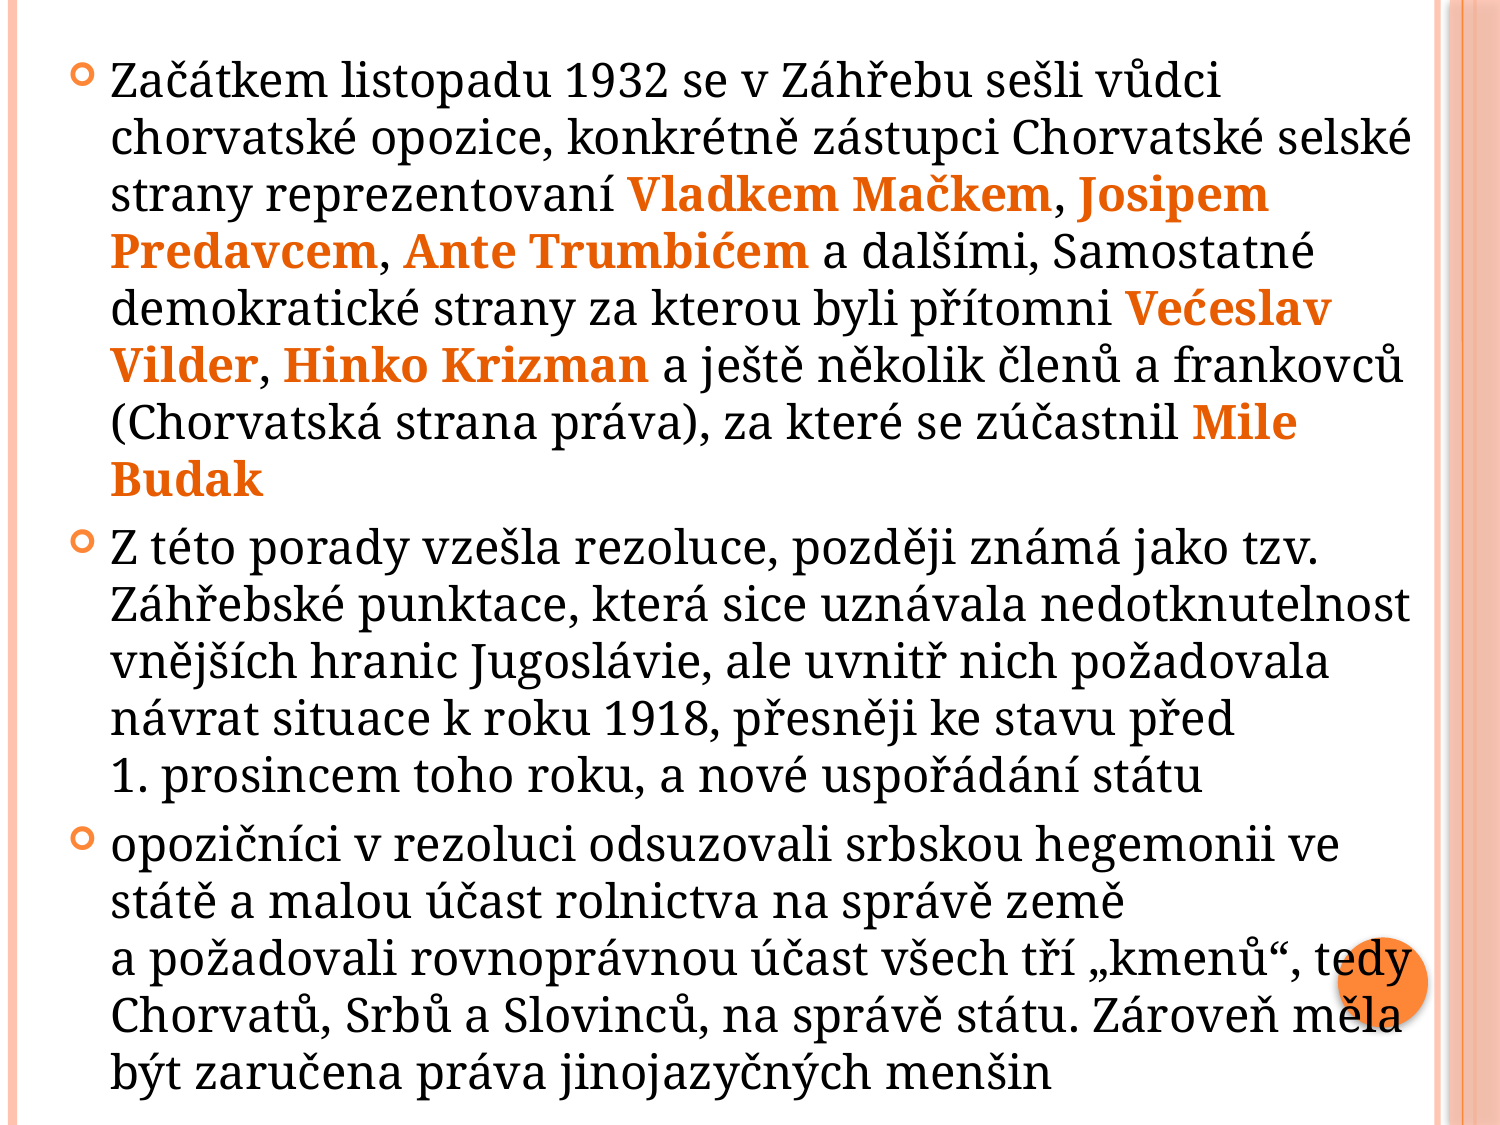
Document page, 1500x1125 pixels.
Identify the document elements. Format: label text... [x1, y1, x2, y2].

list Začátkem listopadu 1932 se v Záhřebu sešli vůdci chorvatské opozice, konkrétně zástupci Chorvatské selské strany reprezentovaní Vladkem Mačkem, Josipem Predavcem, Ante Trumbićem a dalšími, Samostatné demokratické strany za kterou byli přítomni Većeslav Vilder, Hinko Krizman a ještě několik členů a frankovců (Chorvatská strana práva), za které se zúčastnil Mile Budak Z této porady vzešla rezoluce, později známá jako tzv. Záhřebské punktace, která sice uznávala nedotknutelnost vnějších hranic Jugoslávie, ale uvnitř nich požadovala návrat situace k roku 1918, přesněji ke stavu před 1. prosincem toho roku, a nové uspořádání státu opozičníci v rezoluci odsuzovali srbskou hegemonii ve státě a malou účast rolnictva na správě země a požadovali rovnoprávnou účast všech tří „kmenů“, tedy Chorvatů, Srbů a Slovinců, na správě státu. Zároveň měla být zaručena práva jinojazyčných menšin [53, 42, 1436, 1125]
